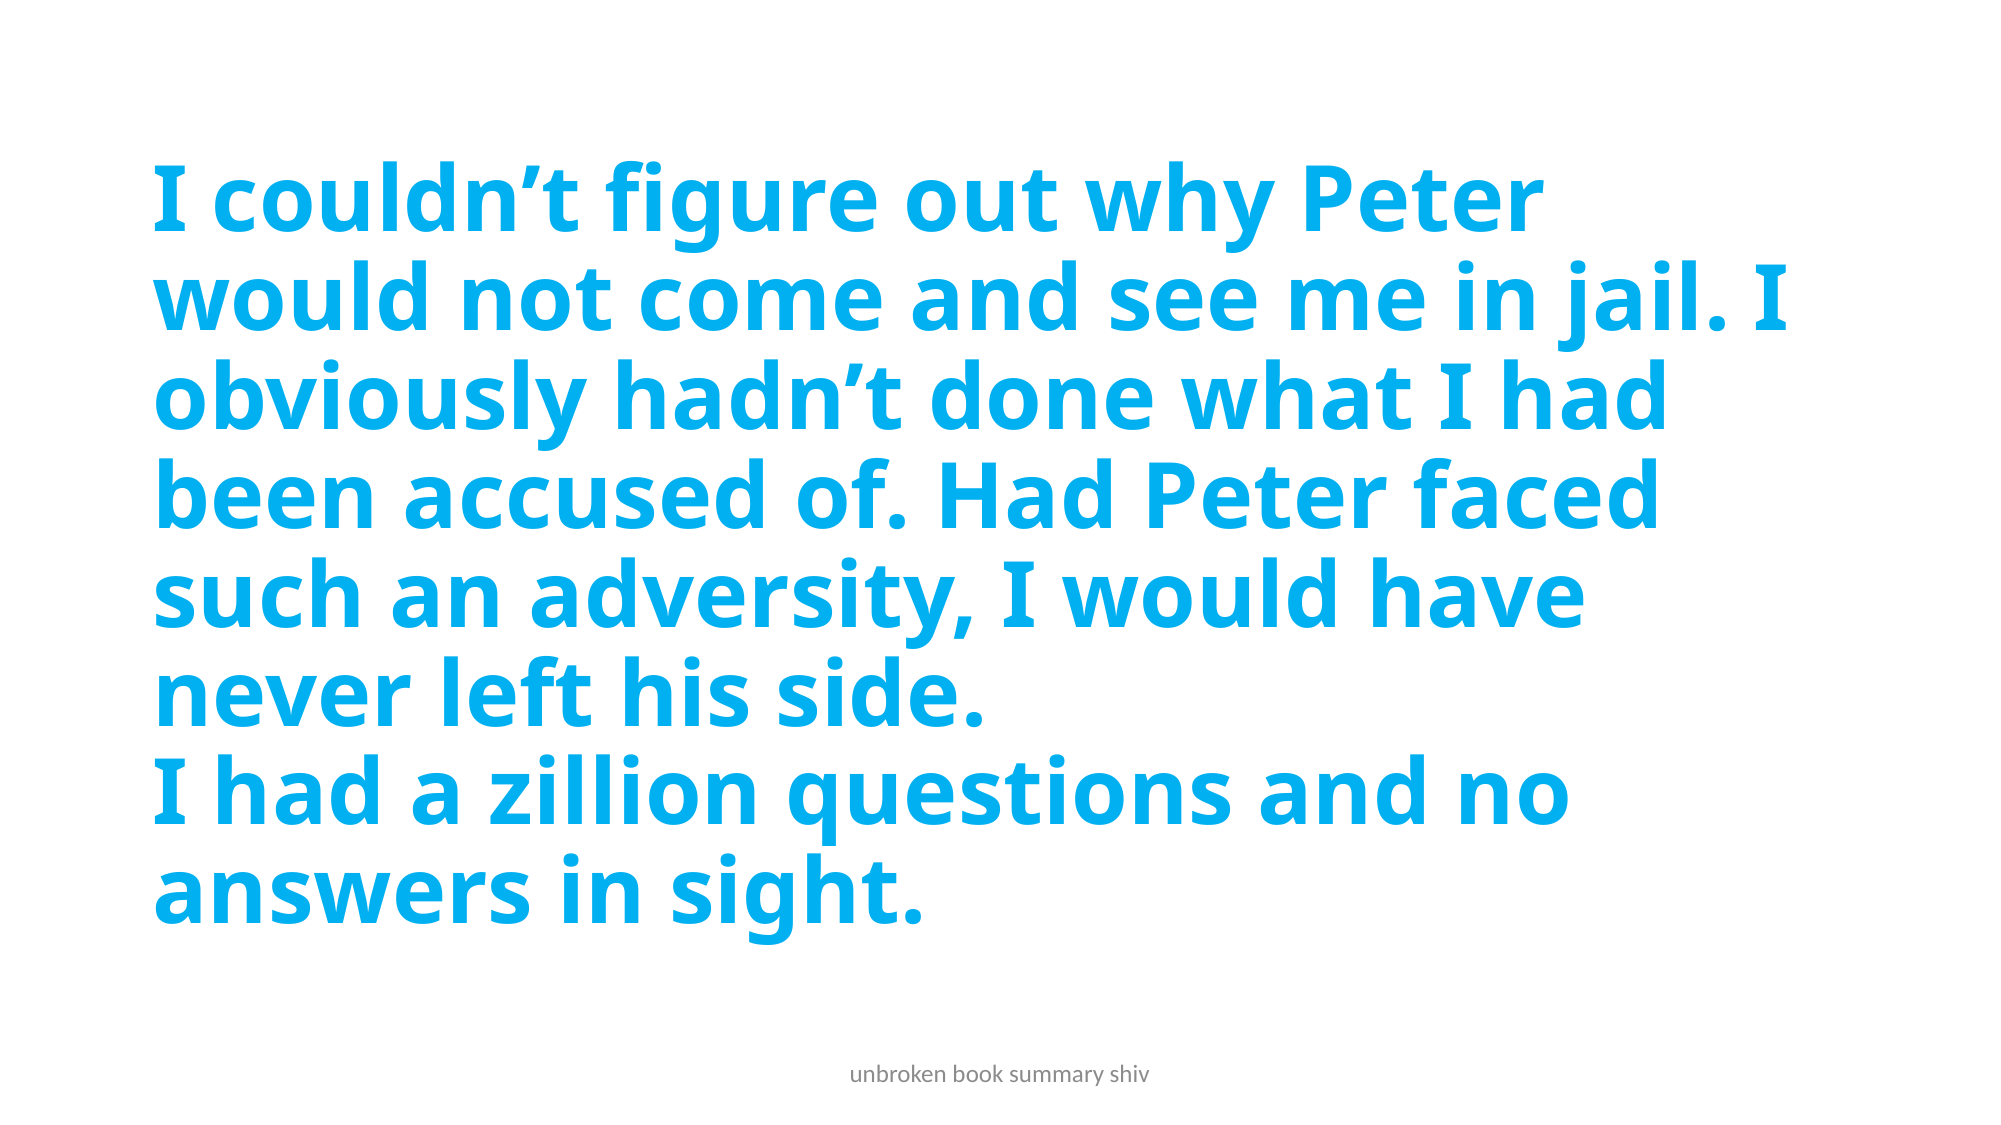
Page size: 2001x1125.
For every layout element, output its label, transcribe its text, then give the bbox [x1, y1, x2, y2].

footer unbroken book summary shiv [662, 1042, 1338, 1103]
title I couldn’t figure out why Peter would not come and see me in jail. I obviously hadn’t done what I had been accused of. Had Peter faced such an adversity, I would have never left his side. I had a zillion questions and no answers in sight. [137, 59, 1863, 1036]
